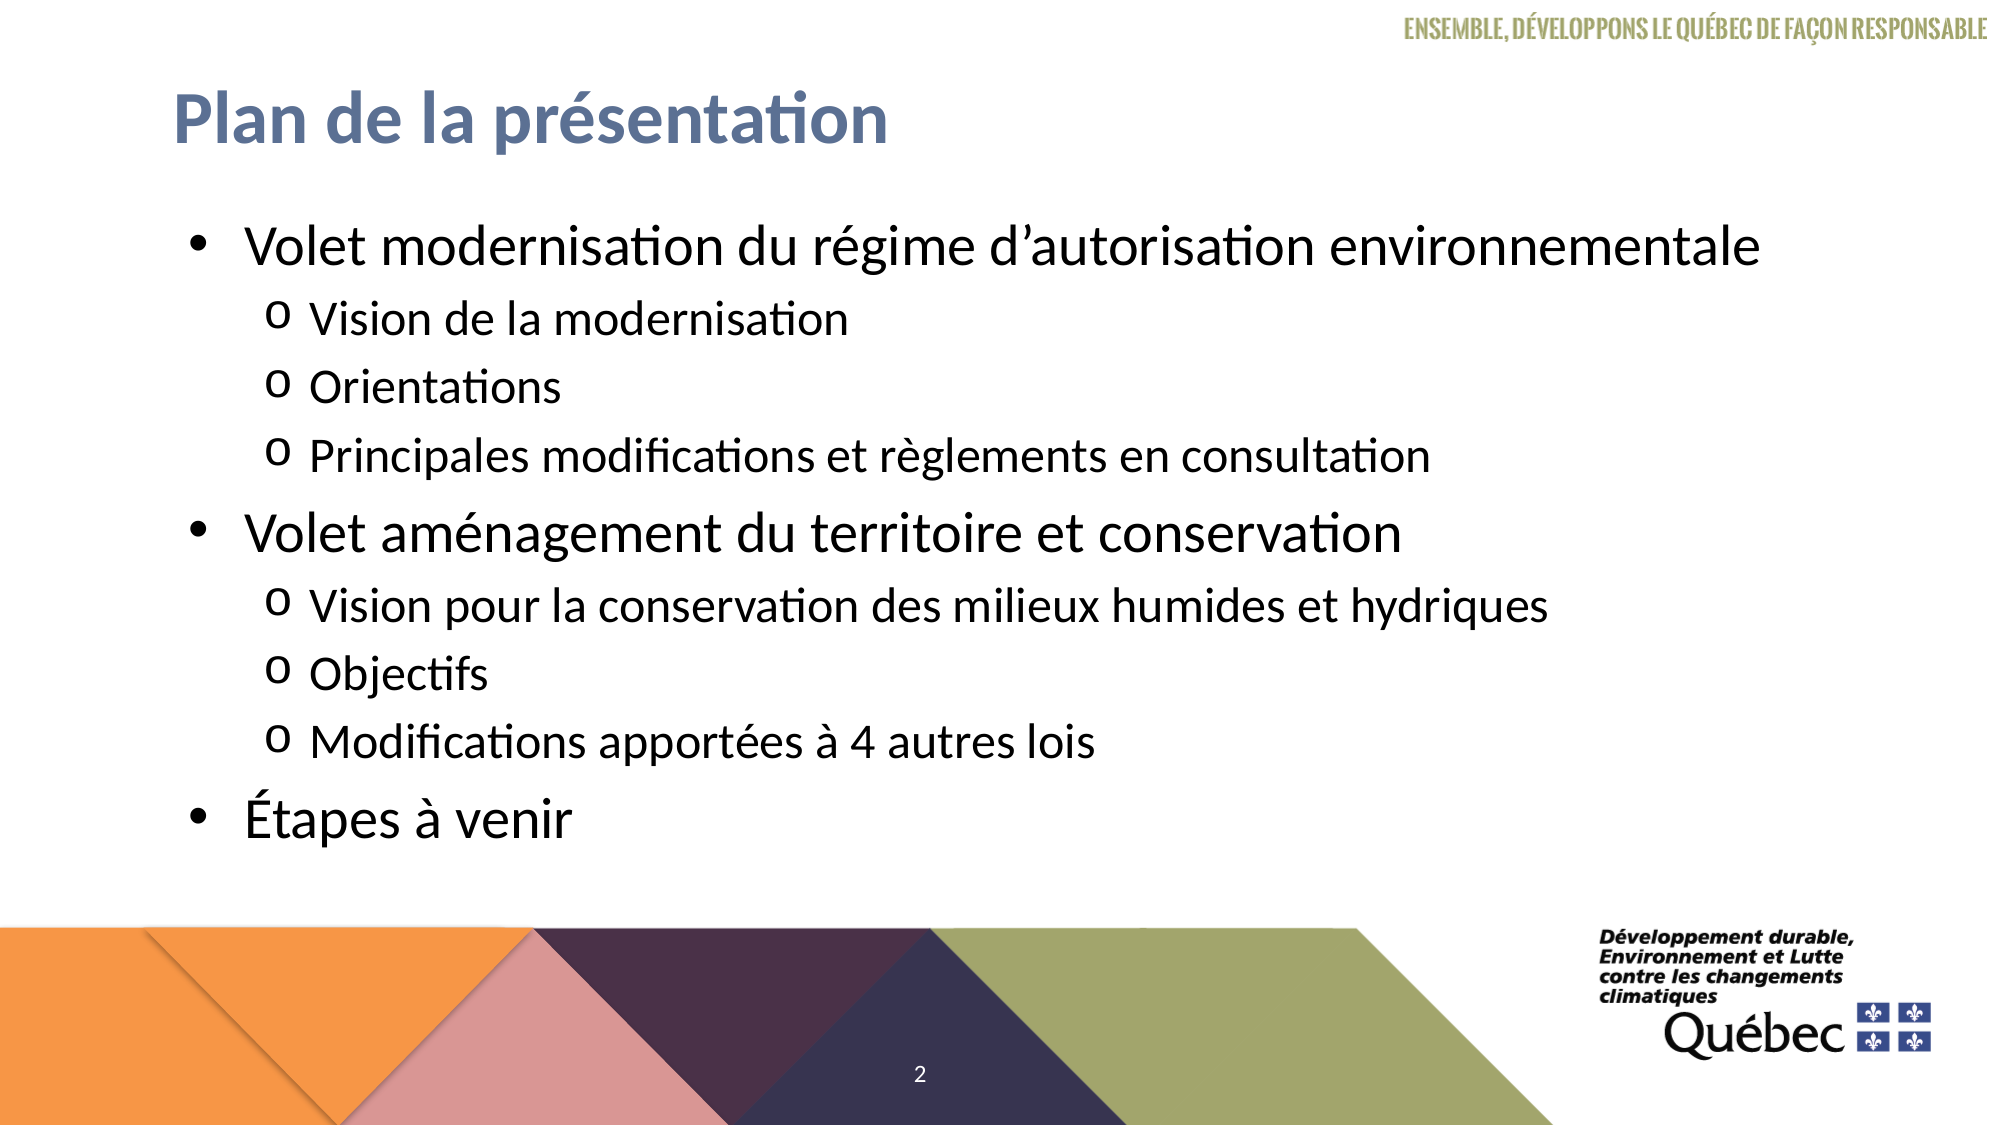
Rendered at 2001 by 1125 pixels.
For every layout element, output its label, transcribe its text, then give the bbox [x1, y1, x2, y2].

slide_number 2 [686, 1042, 1154, 1103]
list Volet modernisation du régime d’autorisation environnementale Vision de la modernisation Orientations Principales modifications et règlements en consultation Volet aménagement du territoire et conservation Vision pour la conservation des milieux humides et hydriques Objectifs Modifications apportées à 4 autres lois Étapes à venir [173, 199, 1900, 880]
title Plan de la présentation [173, 45, 1900, 197]
picture [504, 0, 2001, 1125]
